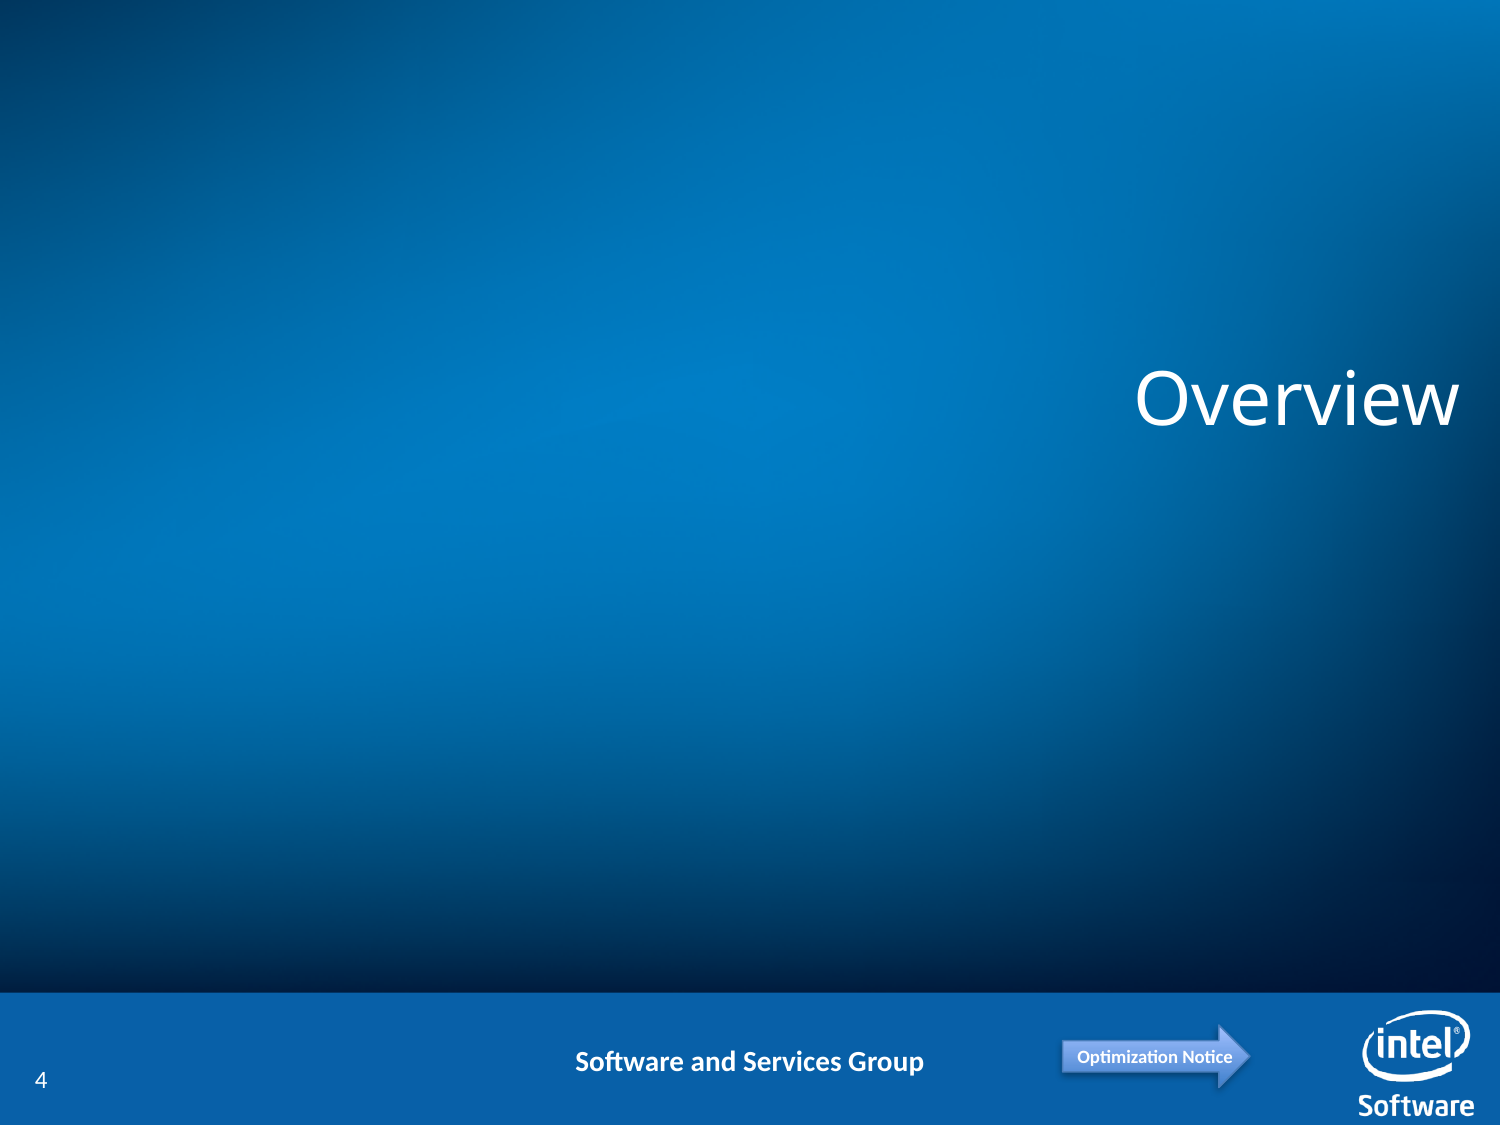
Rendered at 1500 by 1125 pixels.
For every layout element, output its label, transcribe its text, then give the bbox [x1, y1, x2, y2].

slide_number 4 [0, 1062, 83, 1100]
picture [0, 0, 1500, 1125]
title Overview [200, 275, 1475, 517]
